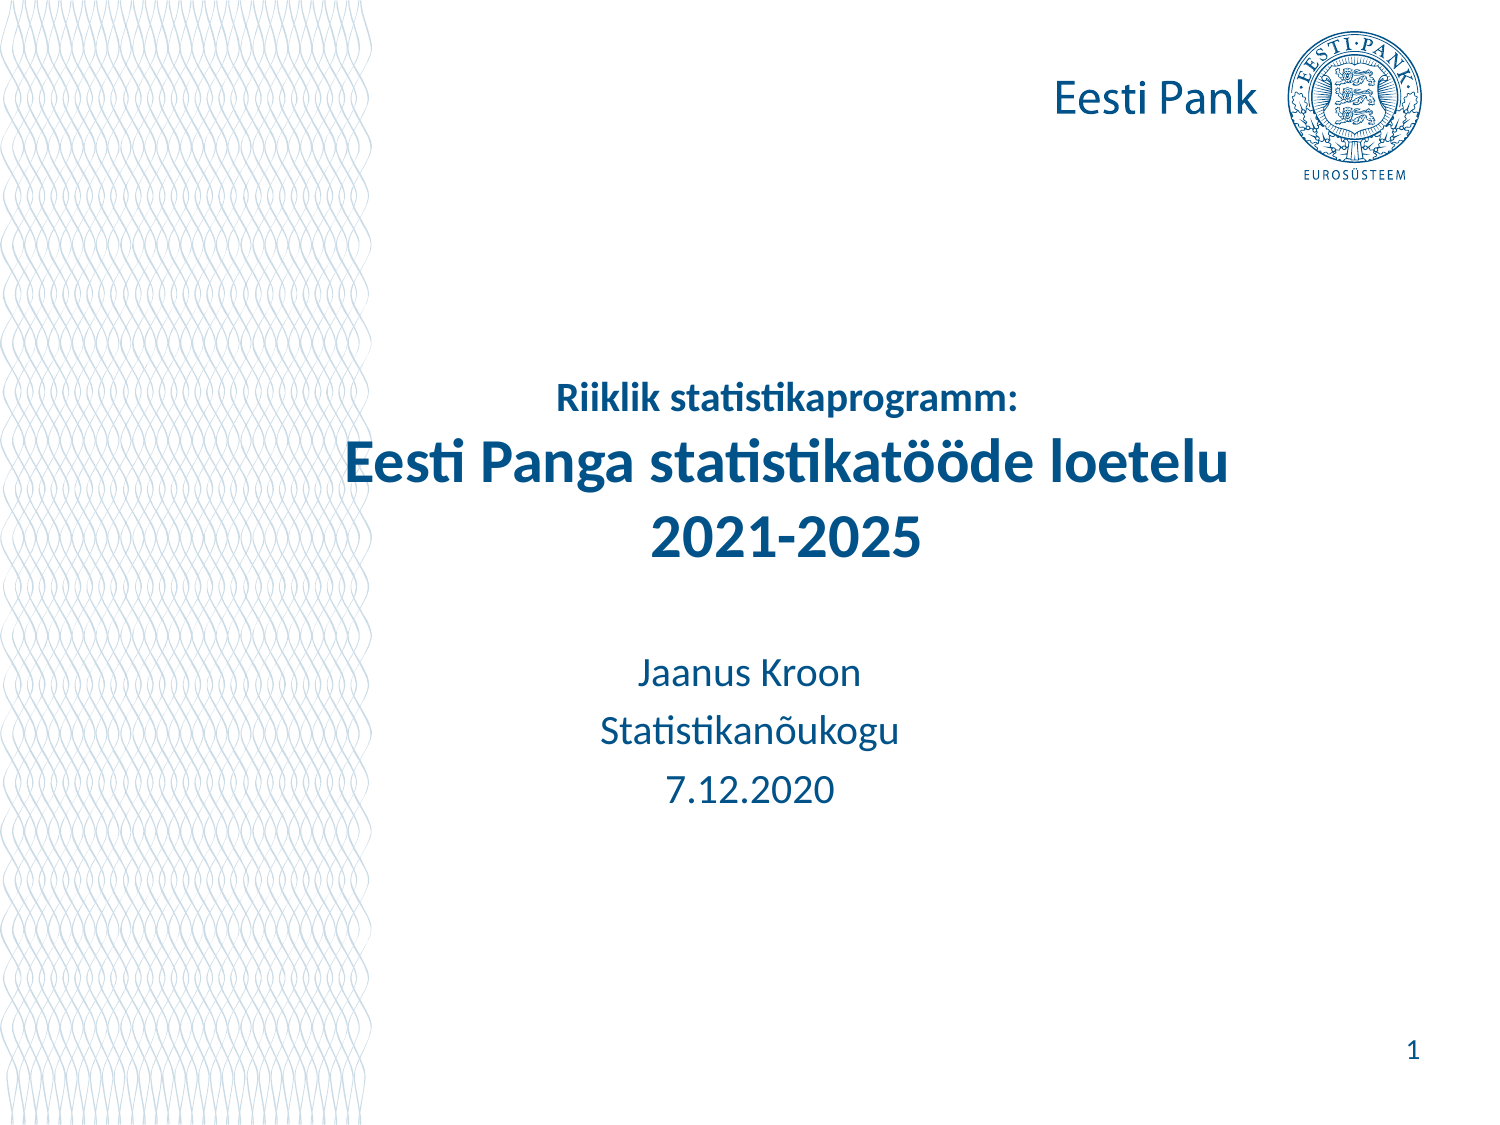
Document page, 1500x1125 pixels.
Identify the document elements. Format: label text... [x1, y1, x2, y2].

slide_number 1 [1304, 1022, 1436, 1095]
title Riiklik statistikaprogramm: Eesti Panga statistikatööde loetelu 2021-2025 [112, 349, 1388, 591]
subtitle Jaanus Kroon Statistikanõukogu 7.12.2020 [225, 637, 1275, 925]
